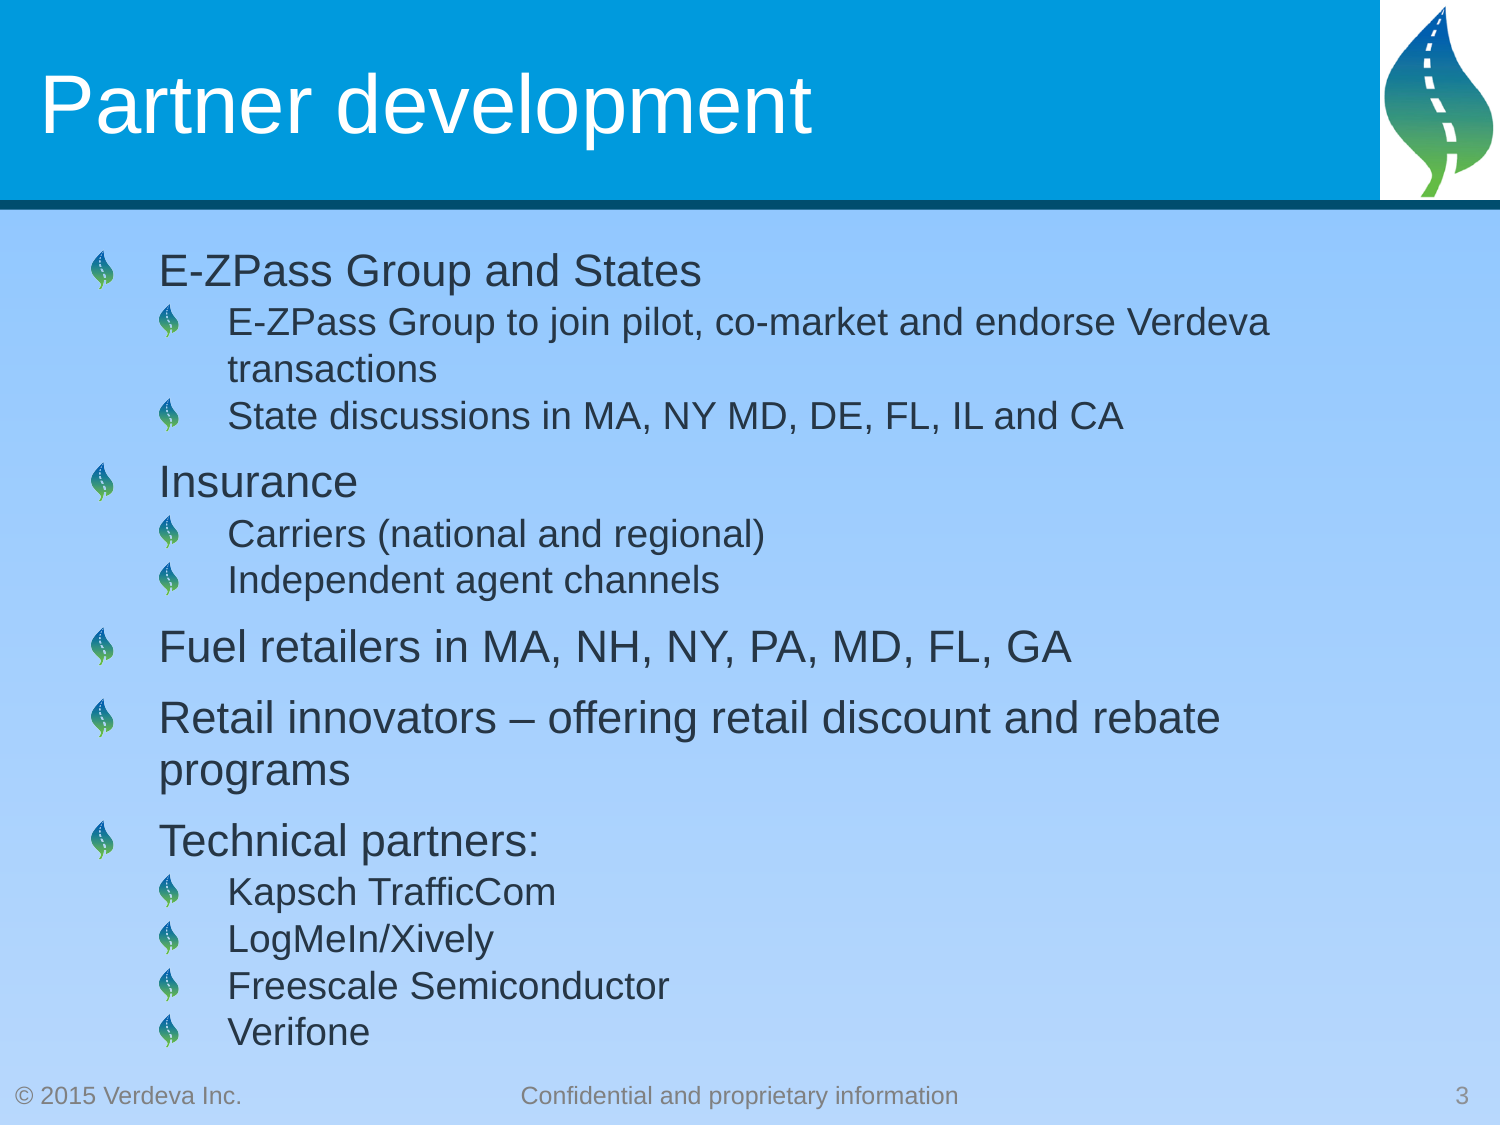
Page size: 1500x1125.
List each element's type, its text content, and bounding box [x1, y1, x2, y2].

picture [90, 248, 115, 290]
picture [1381, 0, 1500, 199]
picture [158, 302, 180, 338]
picture [158, 919, 180, 955]
picture [90, 625, 115, 666]
picture [158, 396, 180, 432]
list E-ZPass Group and States E-ZPass Group to join pilot, co-market and endorse Verdeva transactions State discussions in MA, NY MD, DE, FL, IL and CA Insurance Carriers (national and regional) Independent agent channels Fuel retailers in MA, NH, NY, PA, MD, FL, GA Retail innovators – offering retail discount and rebate programs Technical partners: Kapsch TrafficCom LogMeIn/Xively Freescale Semiconductor Verifone [75, 237, 1425, 1063]
picture [90, 696, 115, 738]
title Partner development [24, 0, 1350, 200]
picture [90, 460, 115, 502]
picture [158, 513, 180, 549]
picture [90, 818, 115, 860]
picture [158, 1012, 180, 1048]
picture [158, 560, 180, 596]
picture [158, 872, 180, 908]
picture [158, 966, 180, 1002]
